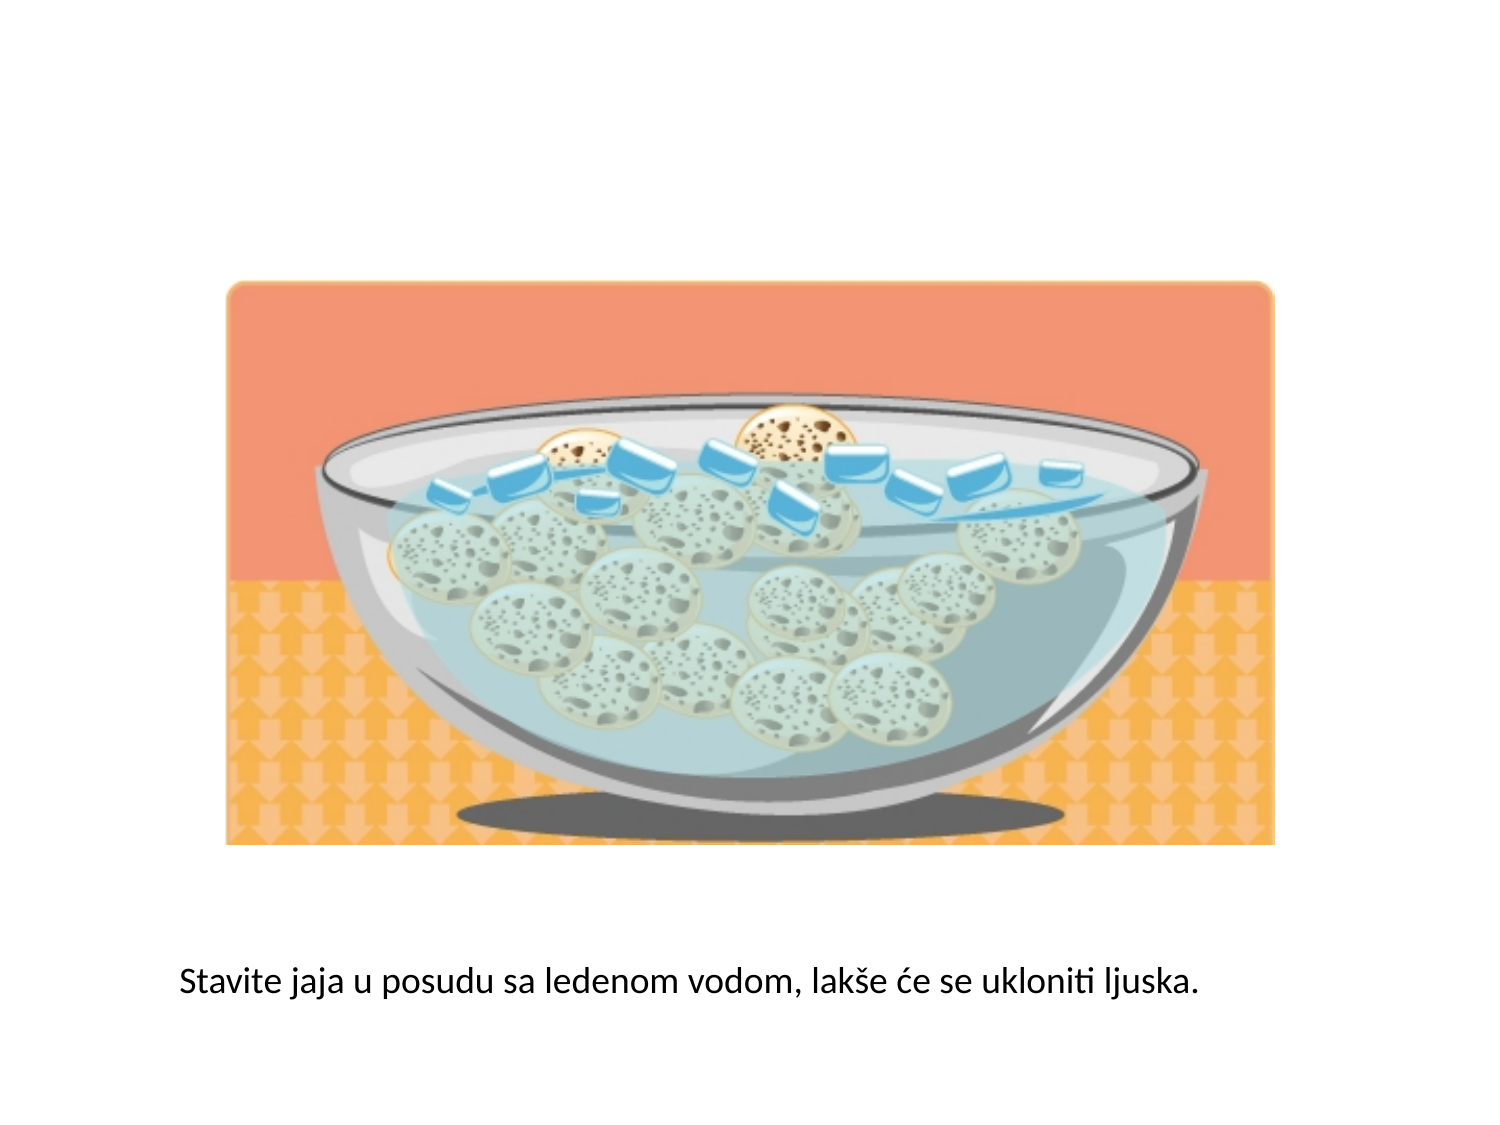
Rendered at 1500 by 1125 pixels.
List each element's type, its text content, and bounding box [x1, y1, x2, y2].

text_box Stavite jaja u posudu sa ledenom vodom, lakše će se ukloniti ljuska. [164, 949, 1217, 1009]
picture [224, 279, 1276, 845]
